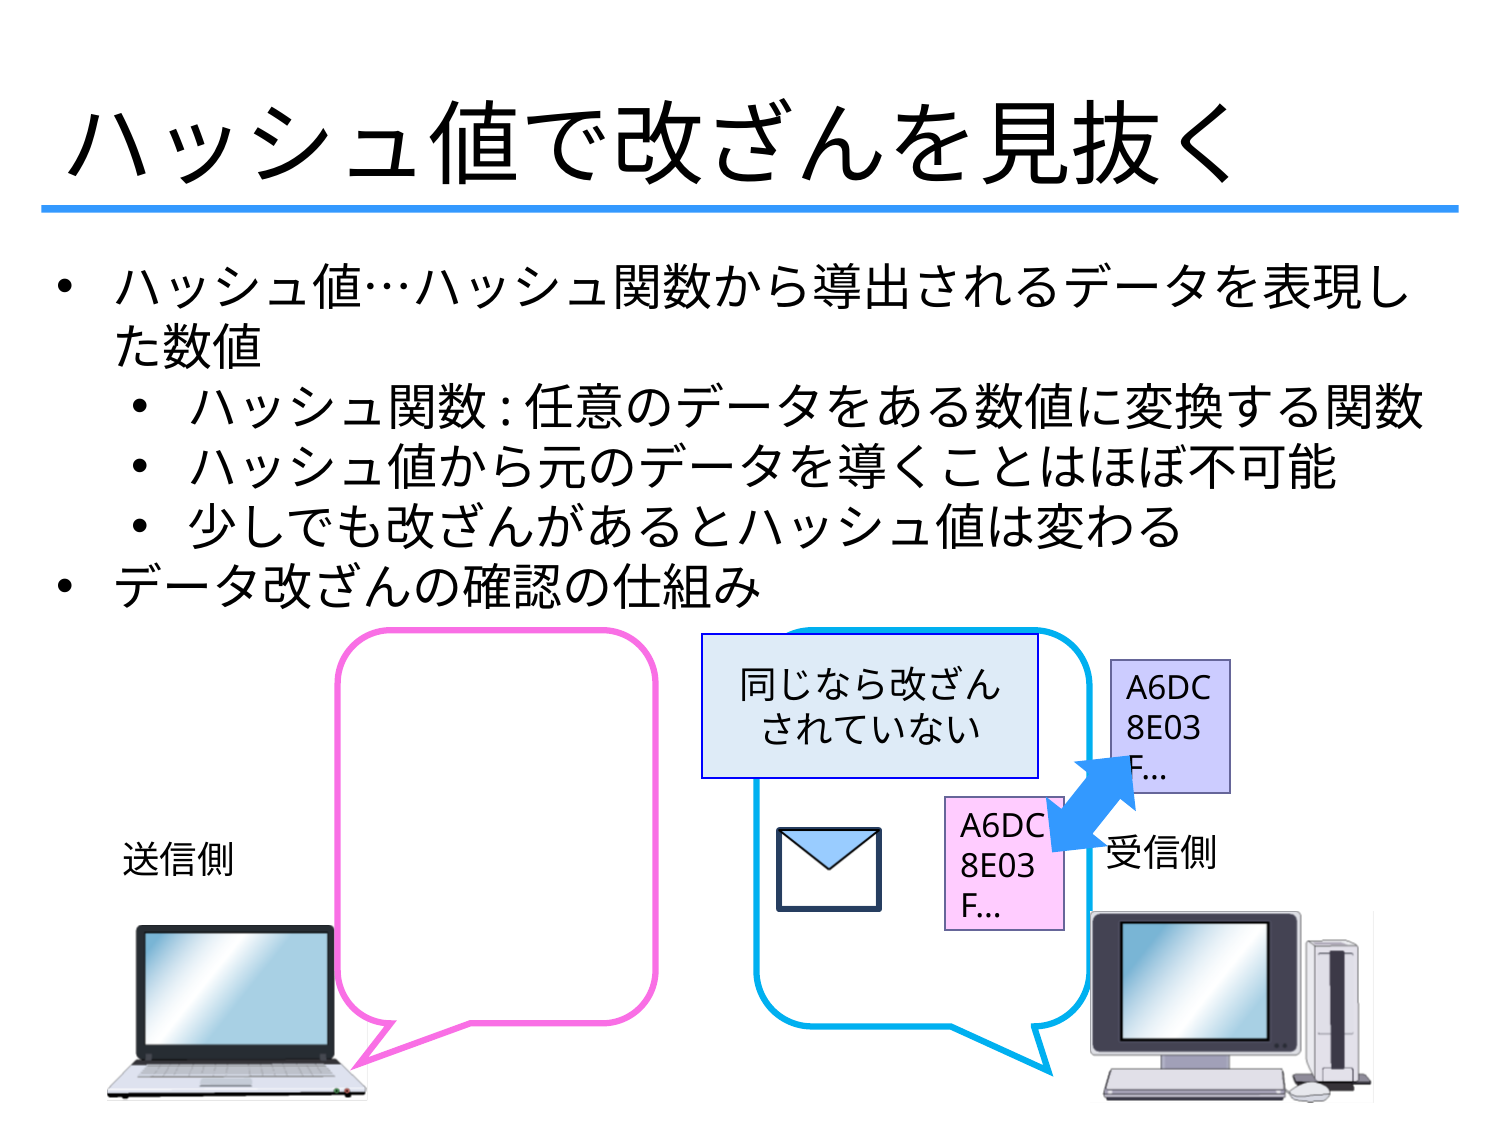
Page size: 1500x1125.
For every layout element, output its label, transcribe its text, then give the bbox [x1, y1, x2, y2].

text_box 同じなら改ざん されていない [701, 633, 1039, 779]
text_box [336, 629, 657, 1062]
picture [1090, 911, 1374, 1104]
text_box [41, 78, 1459, 213]
text_box A6DC8E03F… [944, 796, 1065, 931]
text_box 送信側 [107, 828, 372, 888]
text_box 受信側 [1090, 821, 1322, 882]
text_box A6DC8E03F… [1110, 659, 1231, 794]
picture [107, 925, 368, 1101]
text_box [755, 629, 1091, 1073]
text_box ハッシュ値…ハッシュ関数から導出されるデータを表現した数値 ハッシュ関数:任意のデータをある数値に変換する関数 ハッシュ値から元のデータを導くことはほぼ不可能 少しでも改ざんがあるとハッシュ値は変わる データ改ざんの確認の仕組み [41, 248, 1459, 624]
picture [776, 827, 882, 913]
text_box [1044, 754, 1138, 854]
